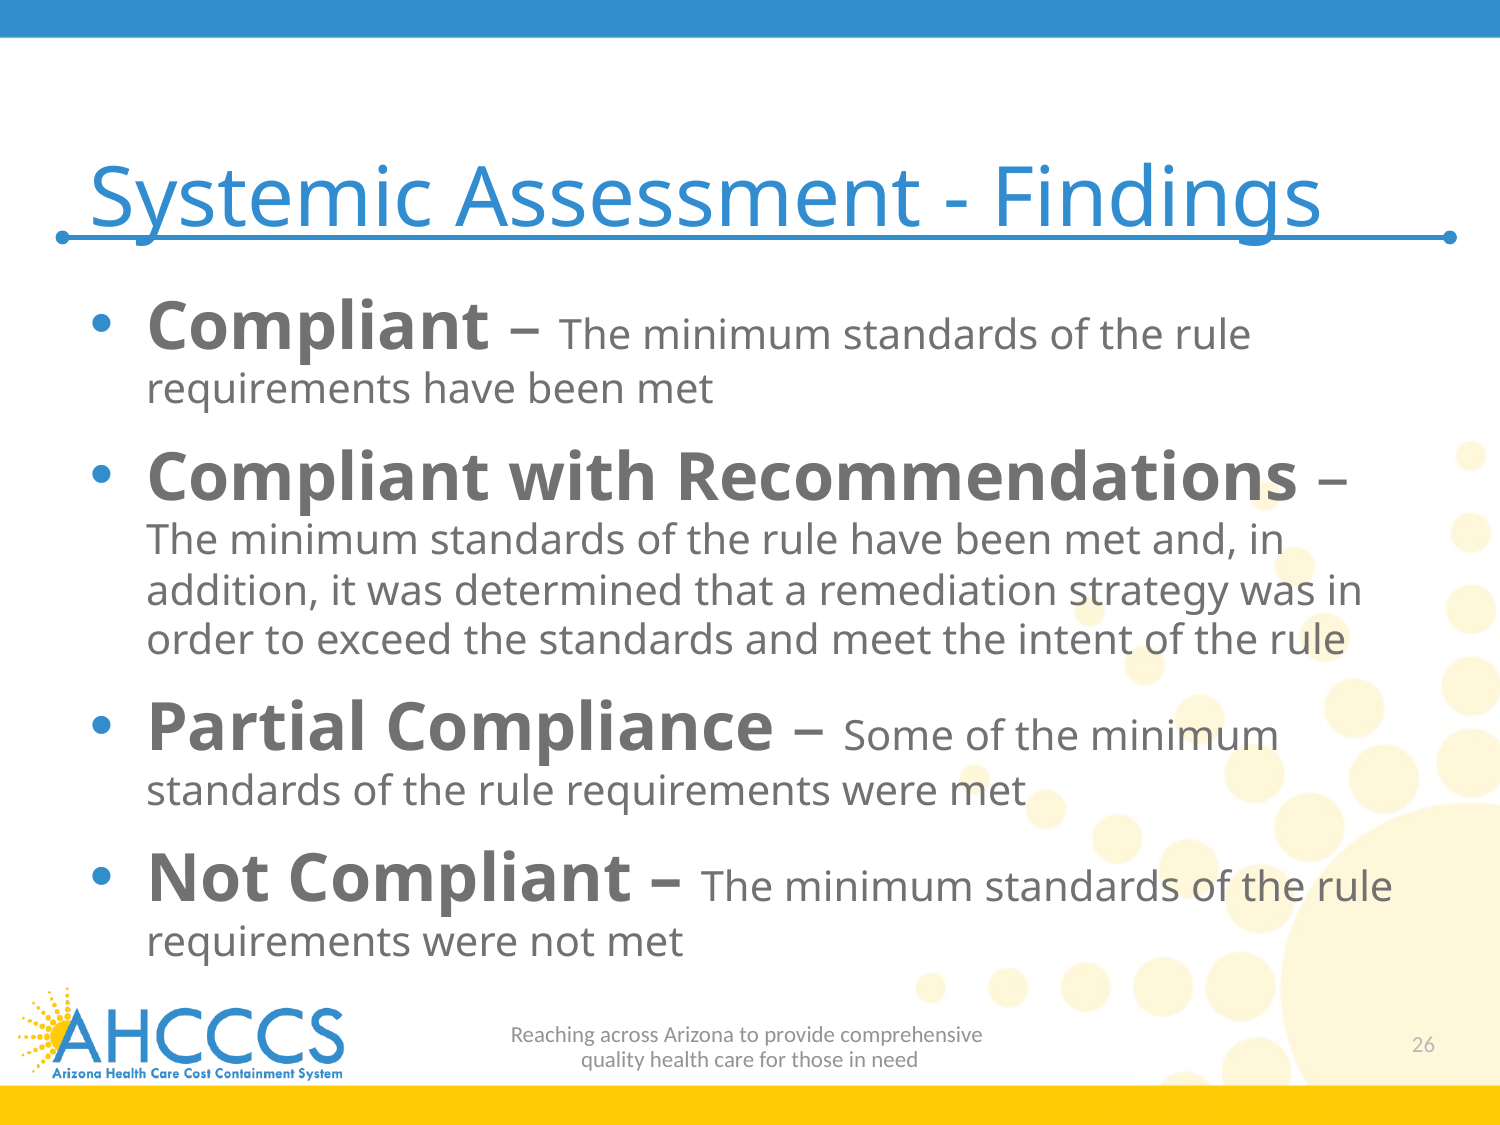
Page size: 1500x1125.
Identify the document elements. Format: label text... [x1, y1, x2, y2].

picture [0, 1079, 1500, 1125]
title Systemic Assessment - Findings [75, 50, 1438, 250]
list Compliant – The minimum standards of the rule requirements have been met Compliant with Recommendations – The minimum standards of the rule have been met and, in addition, it was determined that a remediation strategy was in order to exceed the standards and meet the intent of the rule Partial Compliance – Some of the minimum standards of the rule requirements were met Not Compliant – The minimum standards of the rule requirements were not met [75, 275, 1450, 993]
picture [0, 0, 1500, 1016]
footer Reaching across Arizona to provide comprehensive quality health care for those in need [0, 1016, 1500, 1079]
